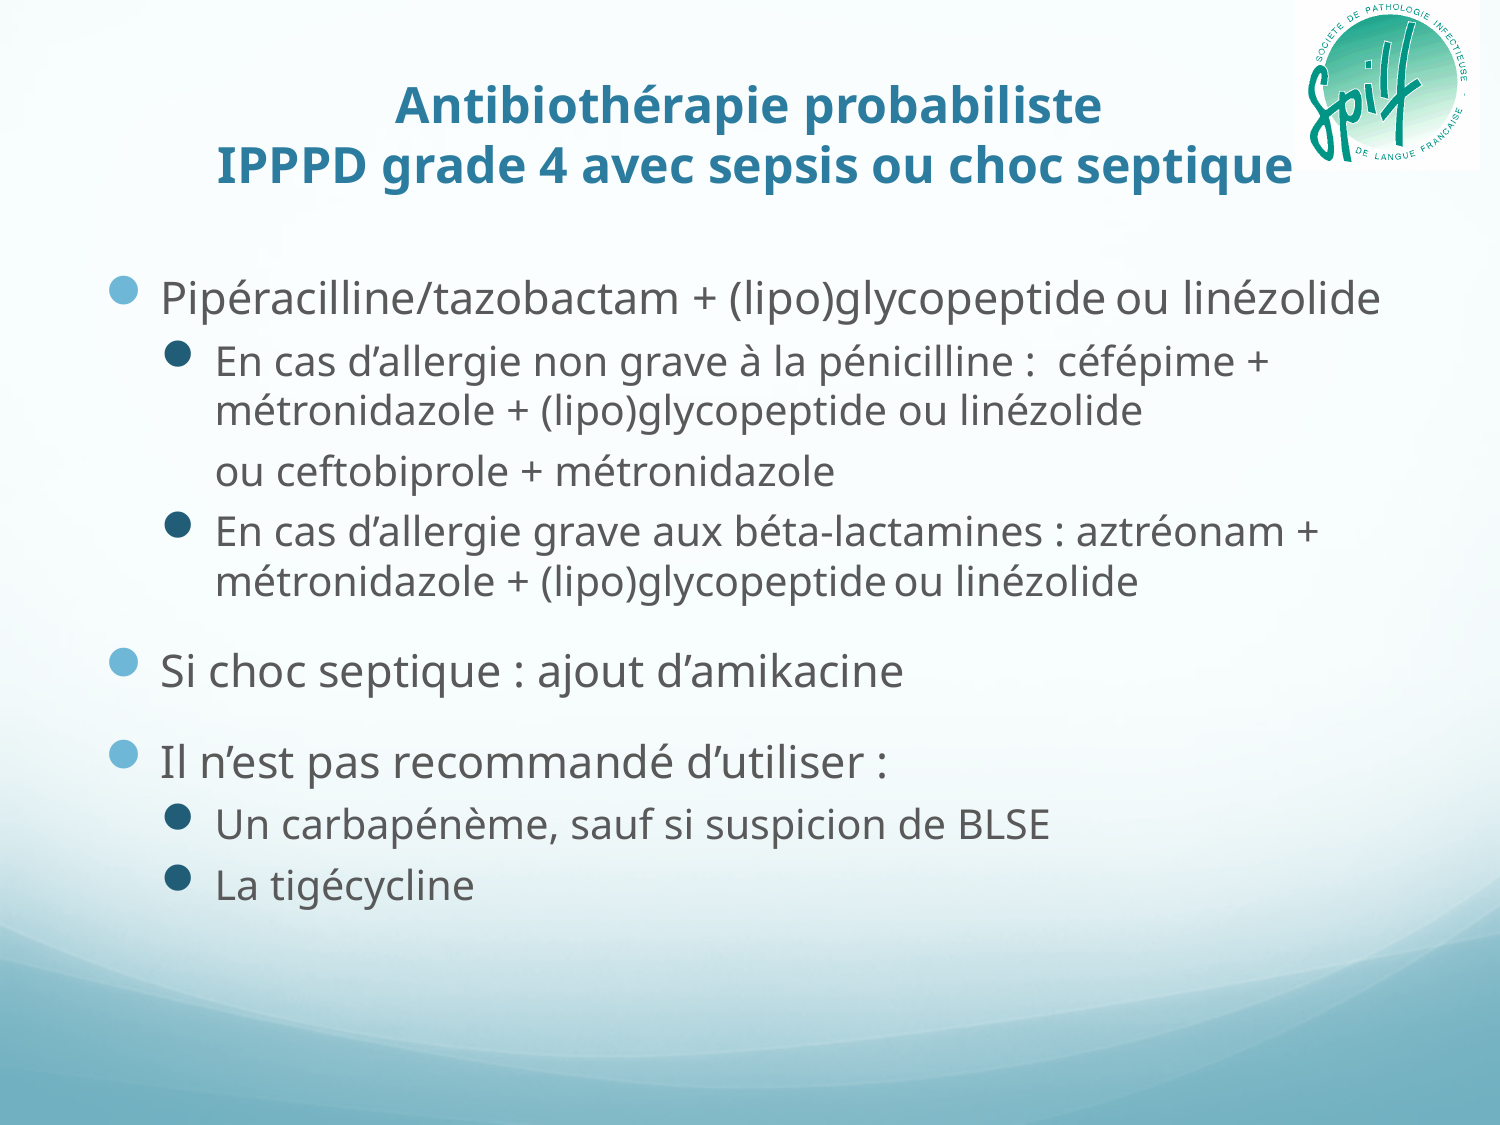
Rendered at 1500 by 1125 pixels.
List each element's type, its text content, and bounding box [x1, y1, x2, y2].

title Antibiothérapie probabiliste IPPPD grade 4 avec sepsis ou choc septique [90, 17, 1410, 202]
picture [1295, 0, 1480, 171]
list Pipéracilline/tazobactam + (lipo)glycopeptide ou linézolide En cas d’allergie non grave à la pénicilline : céfépime + métronidazole + (lipo)glycopeptide ou linézolide ou ceftobiprole + métronidazole En cas d’allergie grave aux béta-lactamines : aztréonam + métronidazole + (lipo)glycopeptide ou linézolide Si choc septique : ajout d’amikacine Il n’est pas recommandé d’utiliser : Un carbapénème, sauf si suspicion de BLSE La tigécycline [90, 262, 1410, 975]
